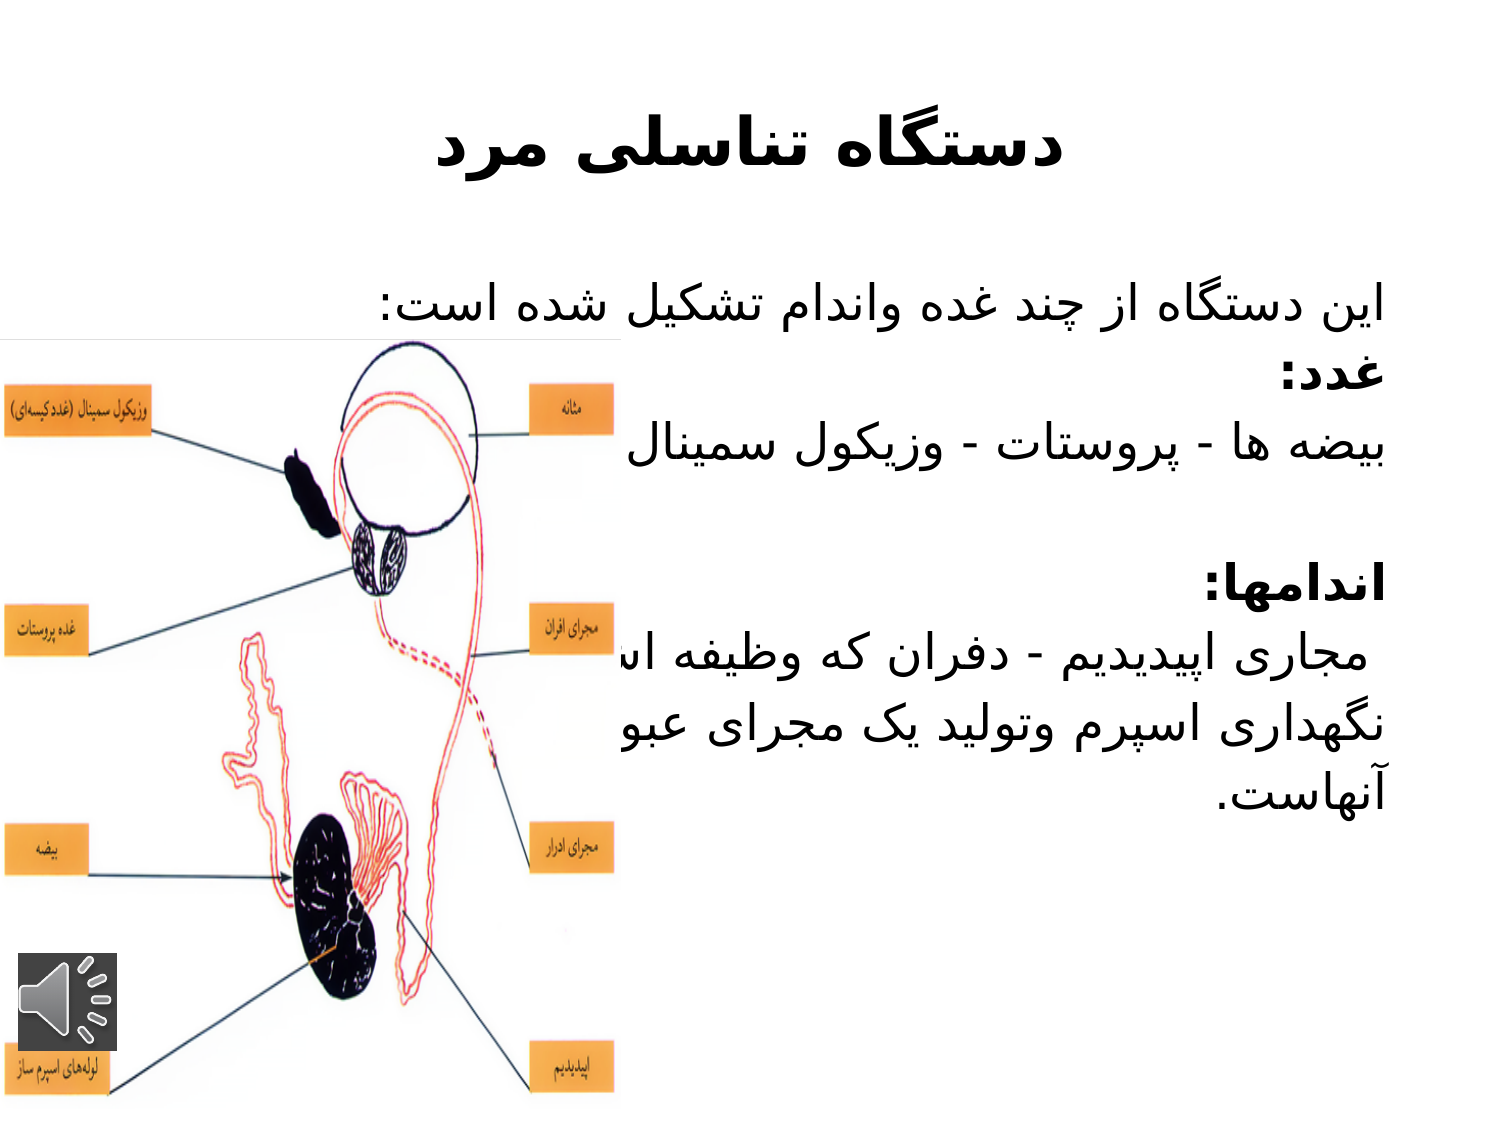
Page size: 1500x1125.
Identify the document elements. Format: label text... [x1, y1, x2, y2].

list این دستگاه از چند غده واندام تشکیل شده است: غدد: بیضه ها - پروستات - وزیکول سمینال اندامها: مجاری اپیدیدیم - دفران که وظیفه اش نگهداری اسپرم وتولید یک مجرای عبور برای آنهاست. [75, 262, 1425, 1005]
title دستگاه تناسلی مرد [75, 45, 1425, 233]
picture [0, 337, 621, 1109]
